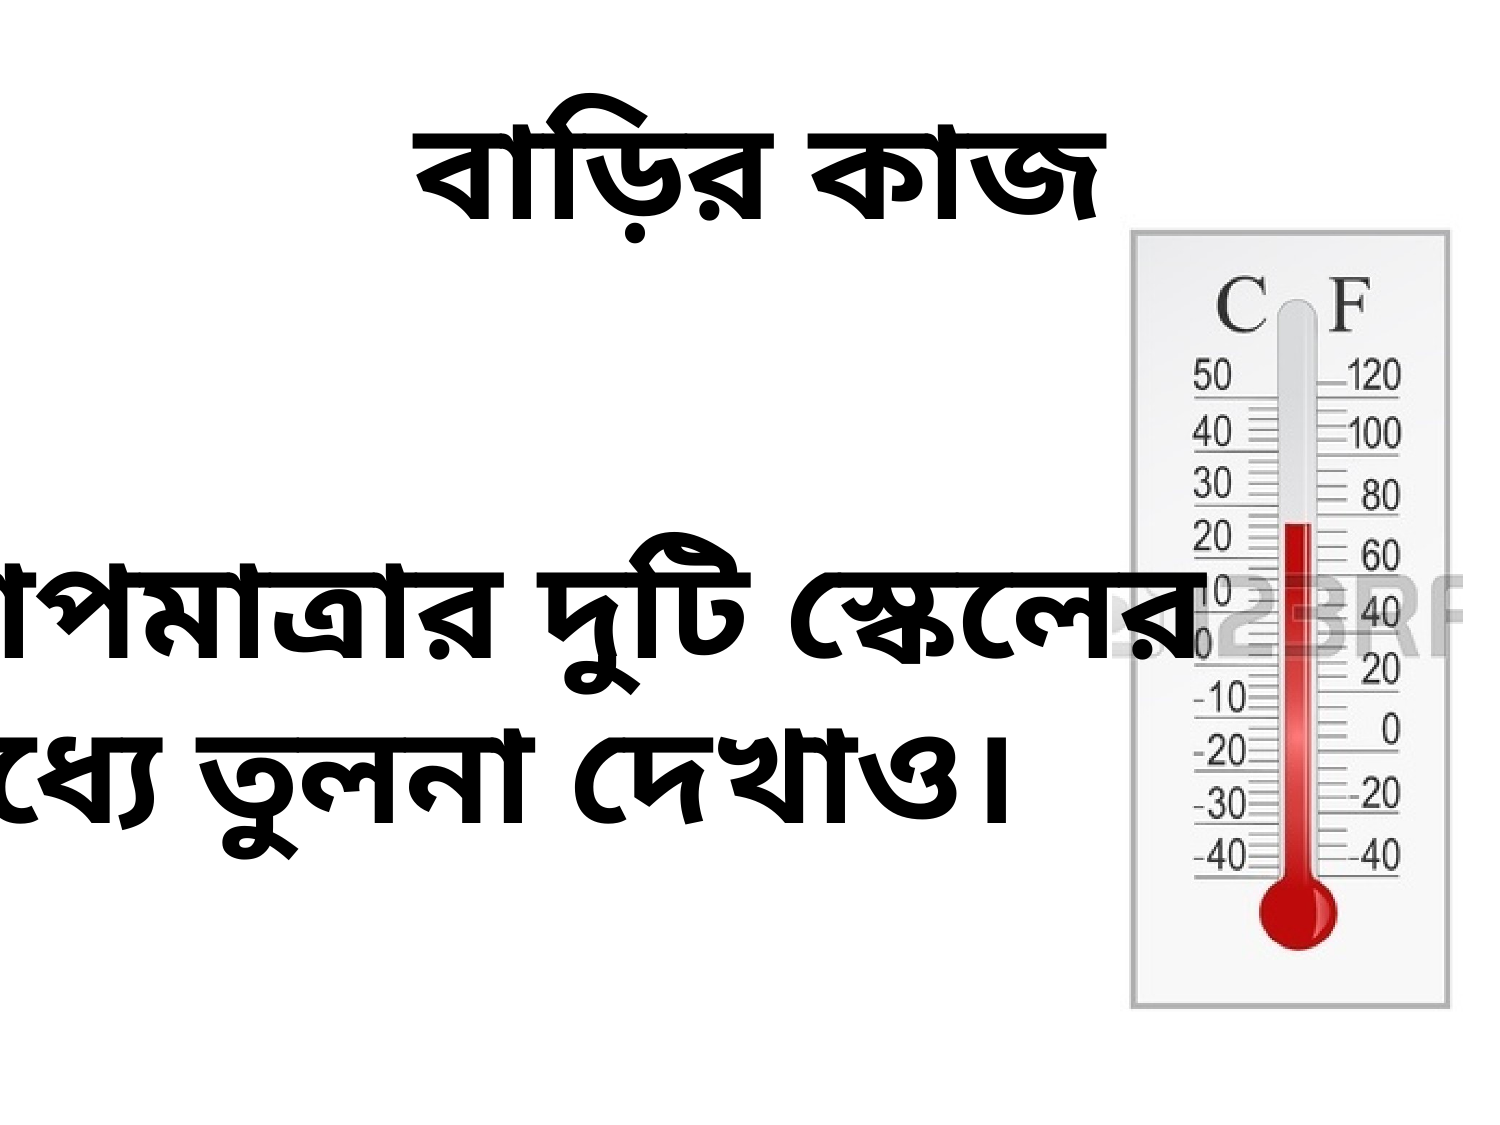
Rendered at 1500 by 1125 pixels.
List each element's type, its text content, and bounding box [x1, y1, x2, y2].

picture [1112, 212, 1463, 1027]
text_box তাপমাত্রার দুটি স্কেলের মধ্যে তুলনা দেখাও। [0, 513, 1107, 859]
text_box বাড়ির কাজ [399, 75, 1121, 255]
